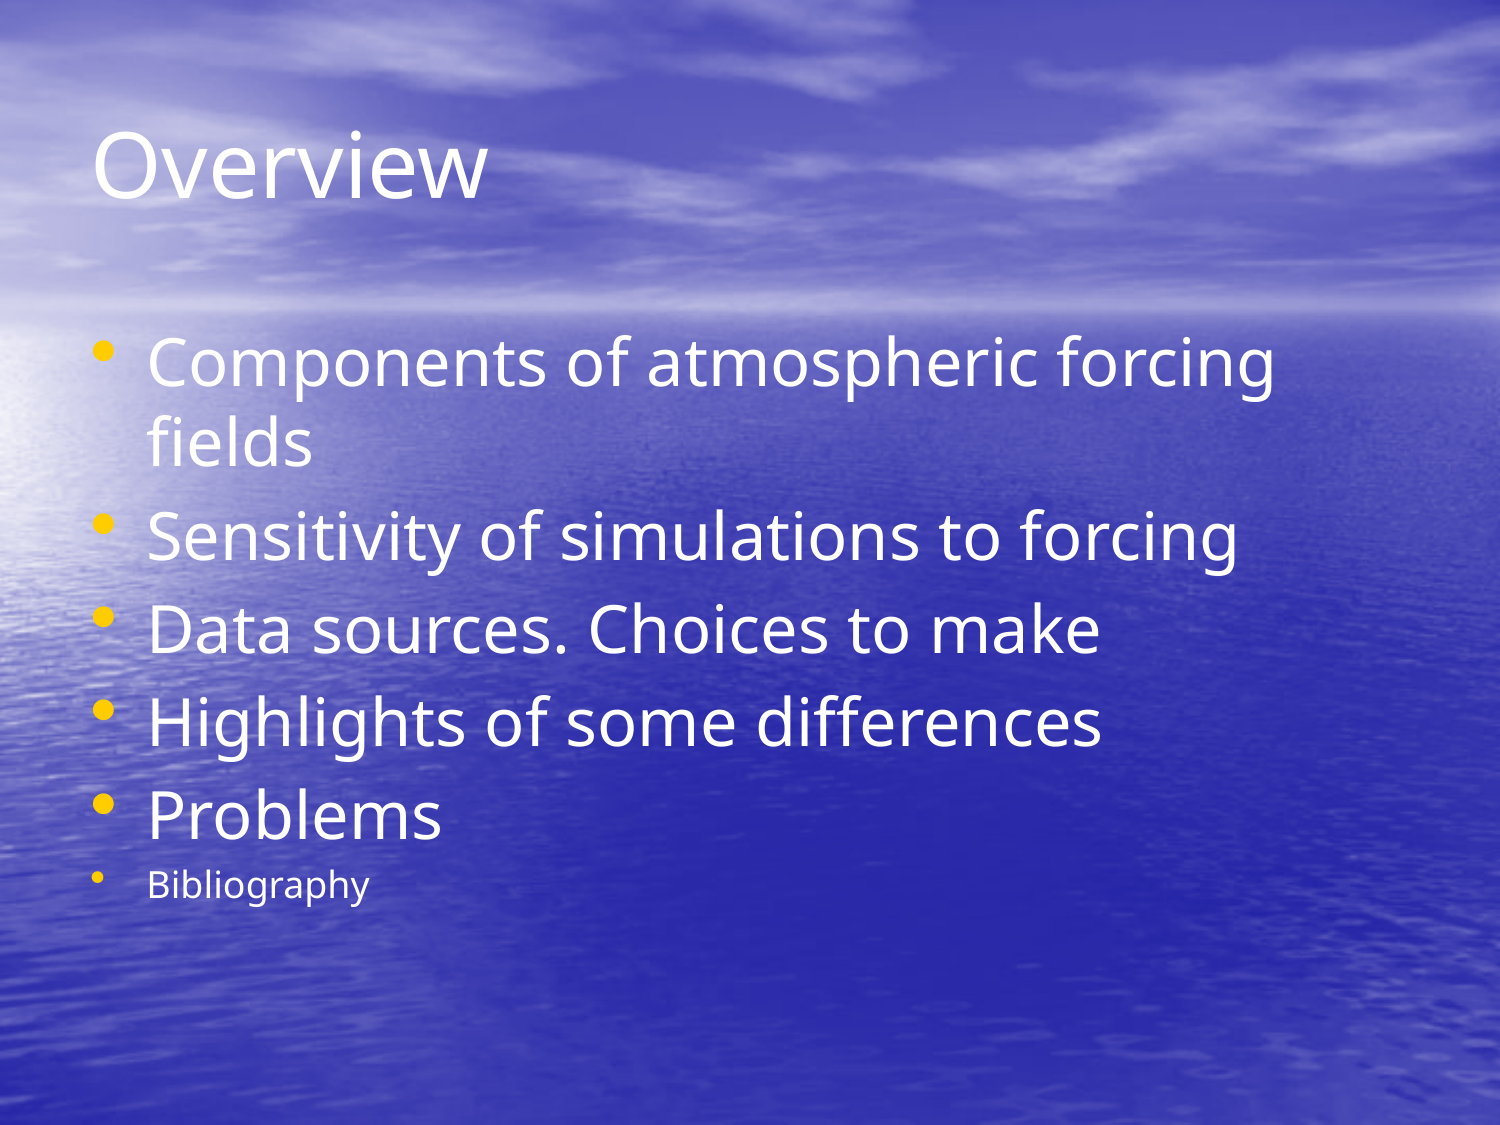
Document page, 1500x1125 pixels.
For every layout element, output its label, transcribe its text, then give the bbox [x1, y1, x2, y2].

list Components of atmospheric forcing fields Sensitivity of simulations to forcing Data sources. Choices to make Highlights of some differences Problems Bibliography [74, 312, 1426, 988]
title Overview [74, 47, 1426, 276]
